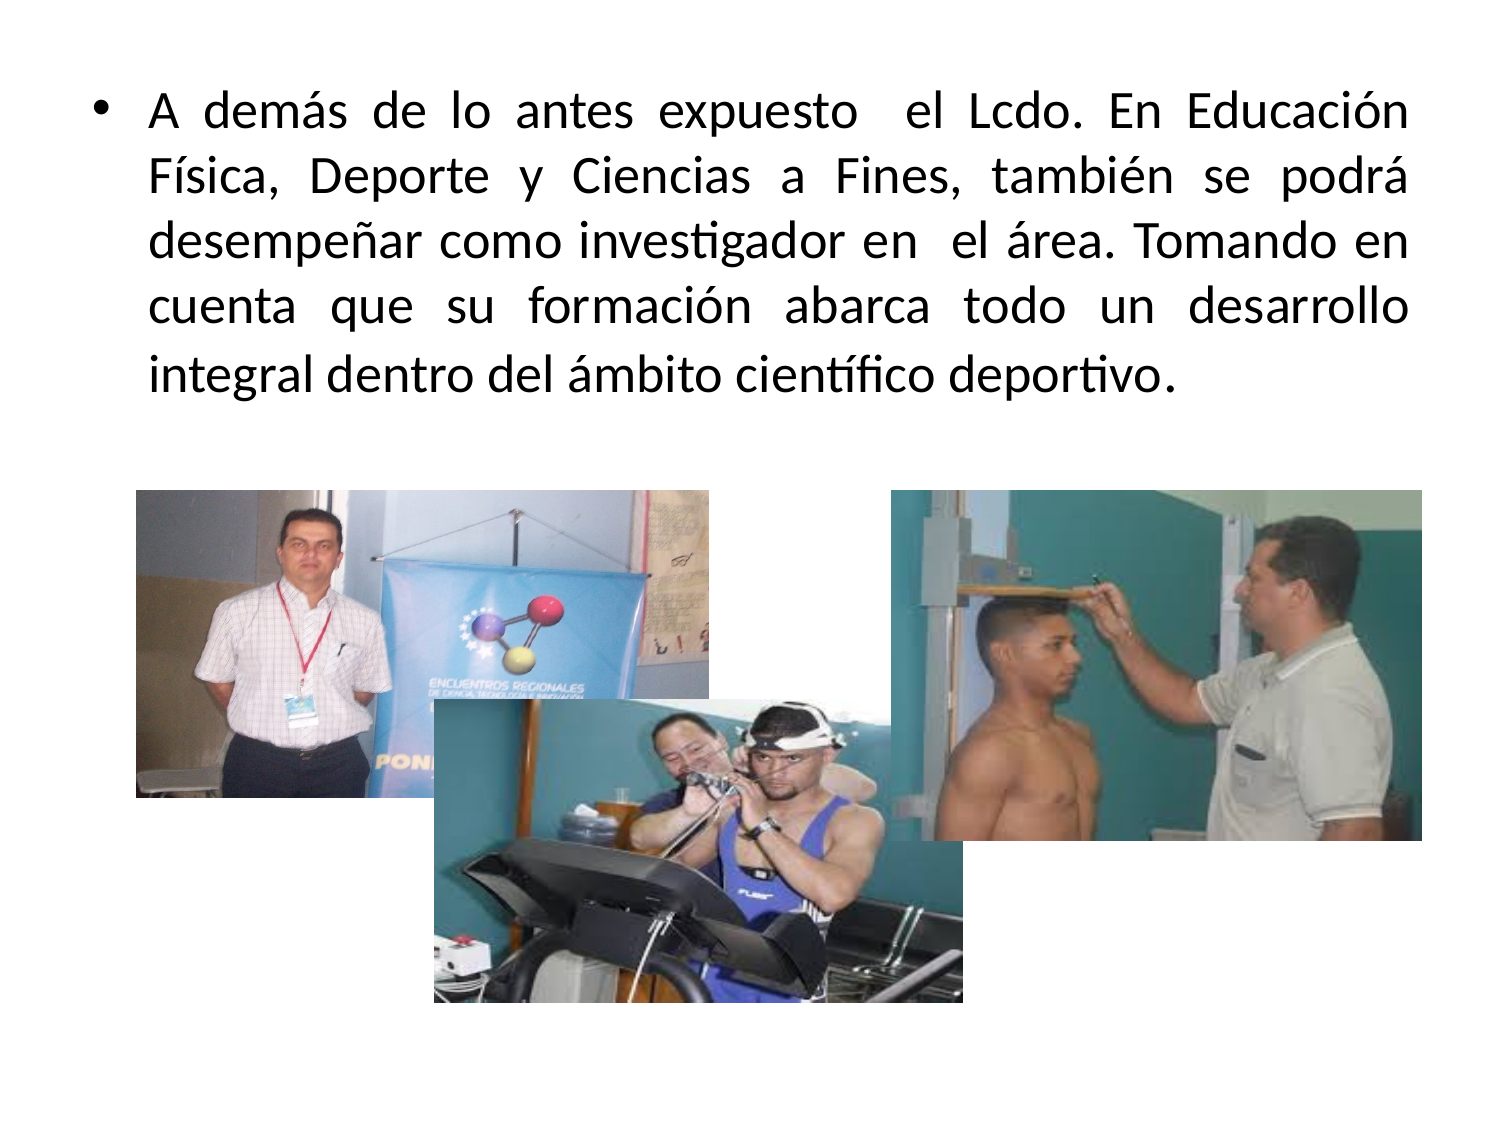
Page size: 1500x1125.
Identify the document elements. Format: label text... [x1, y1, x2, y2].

picture [136, 490, 1422, 1003]
list A demás de lo antes expuesto el Lcdo. En Educación Física, Deporte y Ciencias a Fines, también se podrá desempeñar como investigador en el área. Tomando en cuenta que su formación abarca todo un desarrollo integral dentro del ámbito científico deportivo. [76, 66, 1428, 516]
